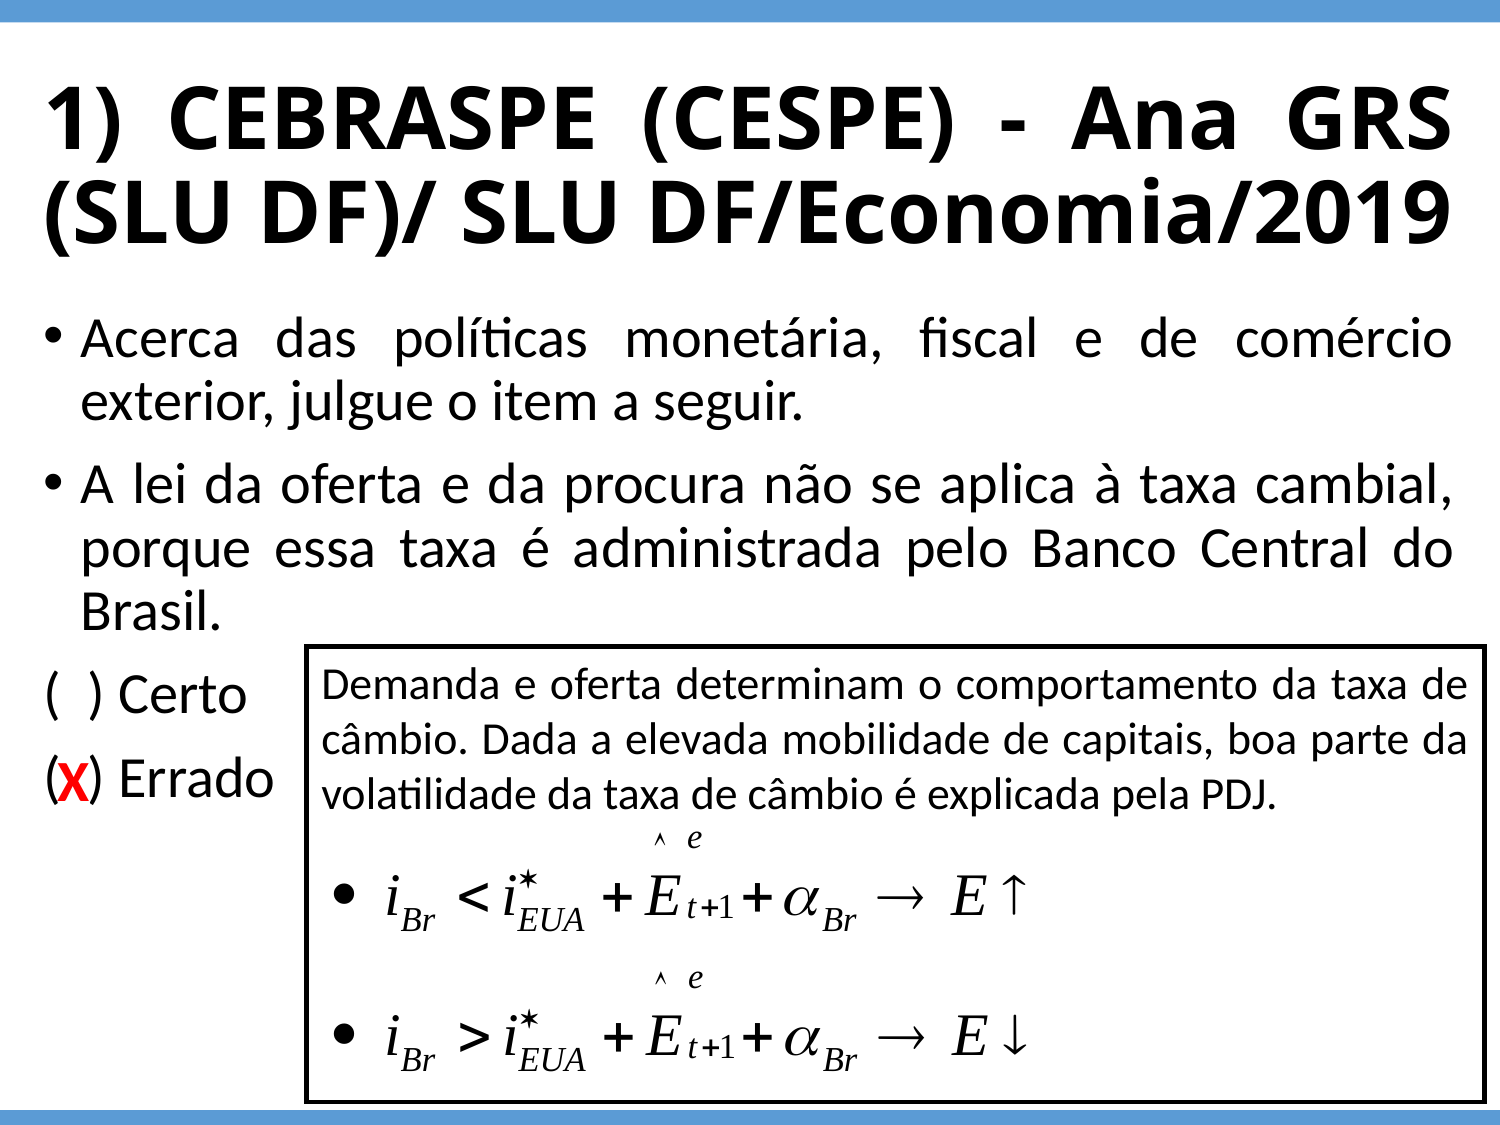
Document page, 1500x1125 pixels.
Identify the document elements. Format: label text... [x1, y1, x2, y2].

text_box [327, 811, 1052, 1083]
text_box [305, 645, 1485, 1103]
text_box X [42, 735, 101, 812]
list Acerca das políticas monetária, fiscal e de comércio exterior, julgue o item a seguir. A lei da oferta e da procura não se aplica à taxa cambial, porque essa taxa é administrada pelo Banco Central do Brasil. ( ) Certo ( ) Errado [28, 299, 1470, 1014]
title 1) CEBRASPE (CESPE) - Ana GRS (SLU DF)/ SLU DF/Economia/2019 [28, 59, 1470, 278]
